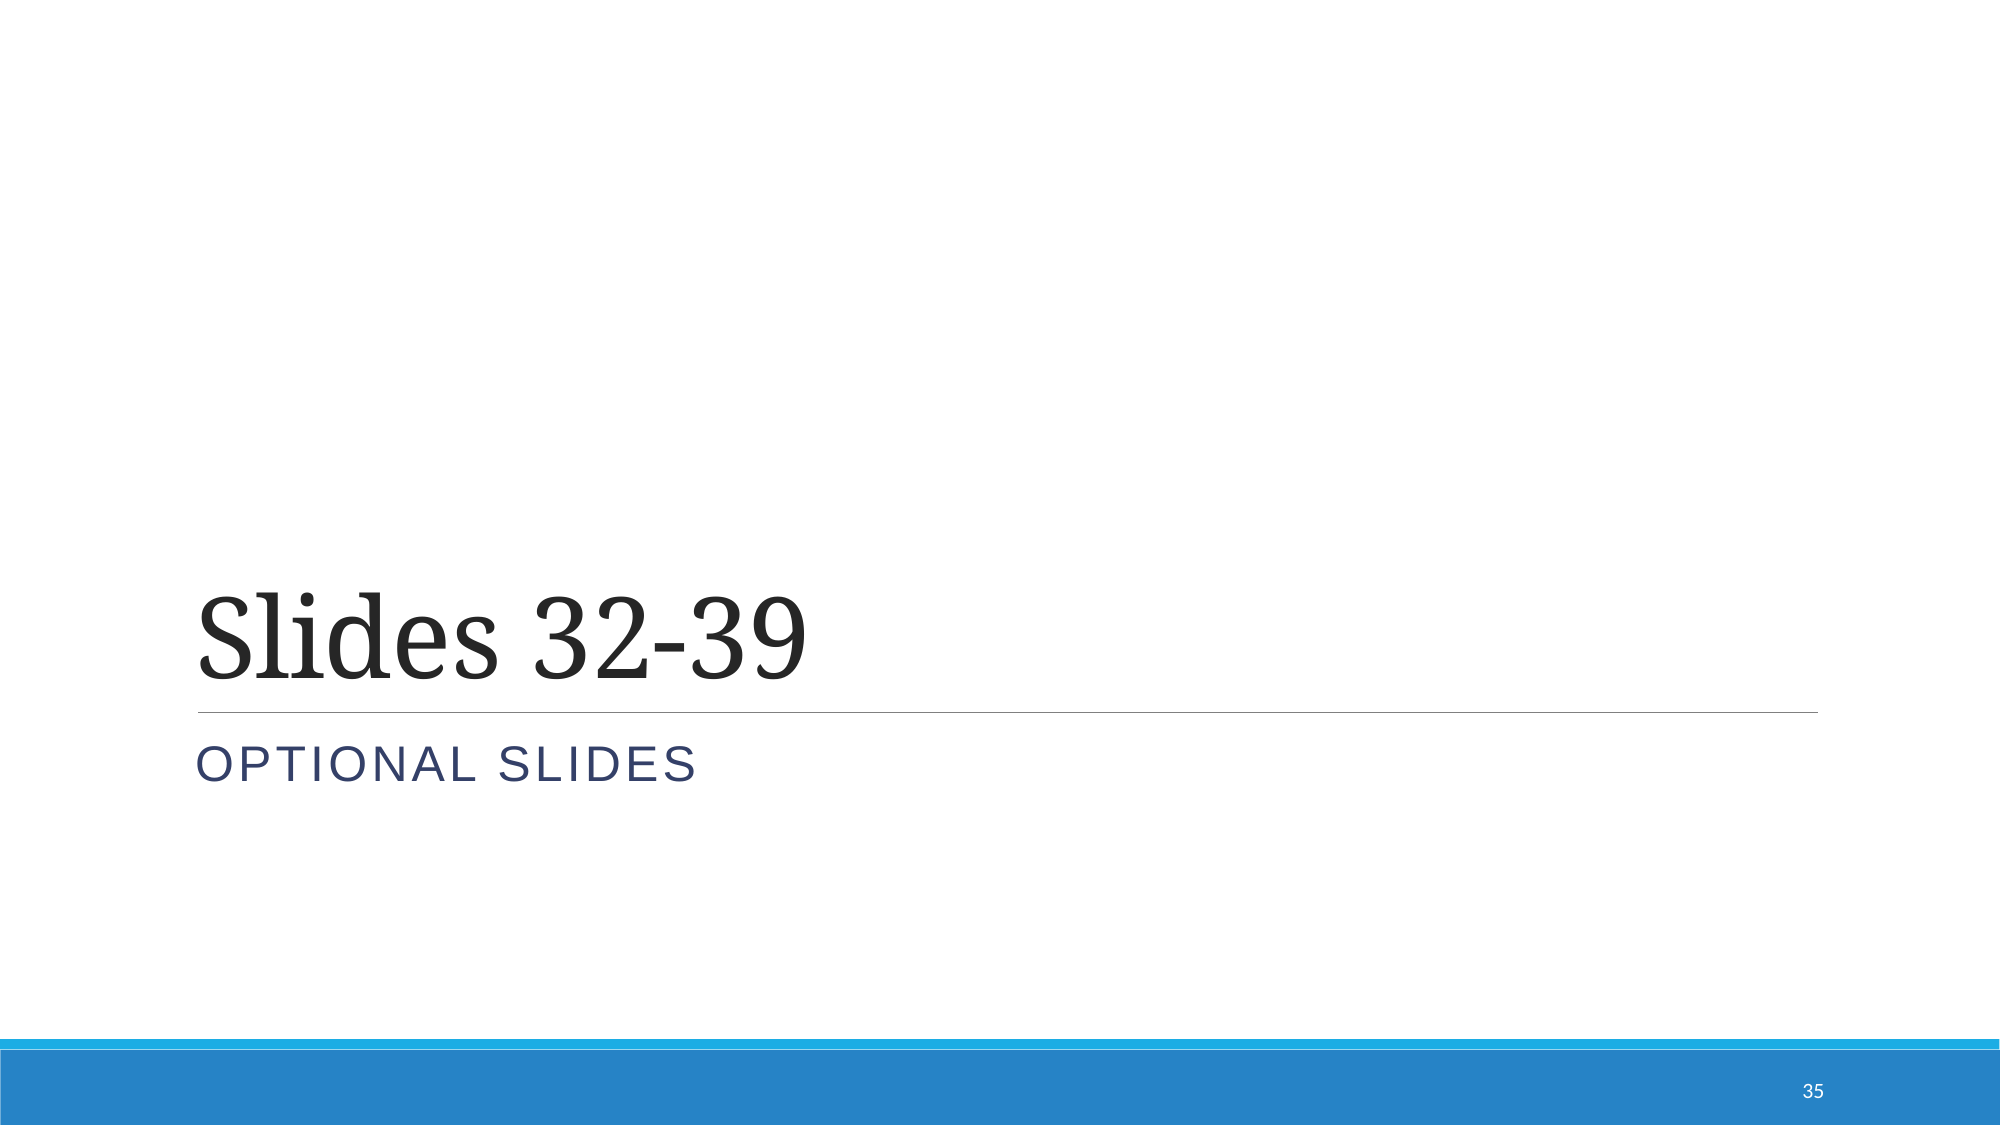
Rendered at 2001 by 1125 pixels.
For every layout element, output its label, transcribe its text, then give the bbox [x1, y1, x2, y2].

list Optional slides [180, 730, 1830, 918]
title Slides 32-39 [180, 124, 1830, 710]
slide_number 35 [1624, 1059, 1840, 1120]
